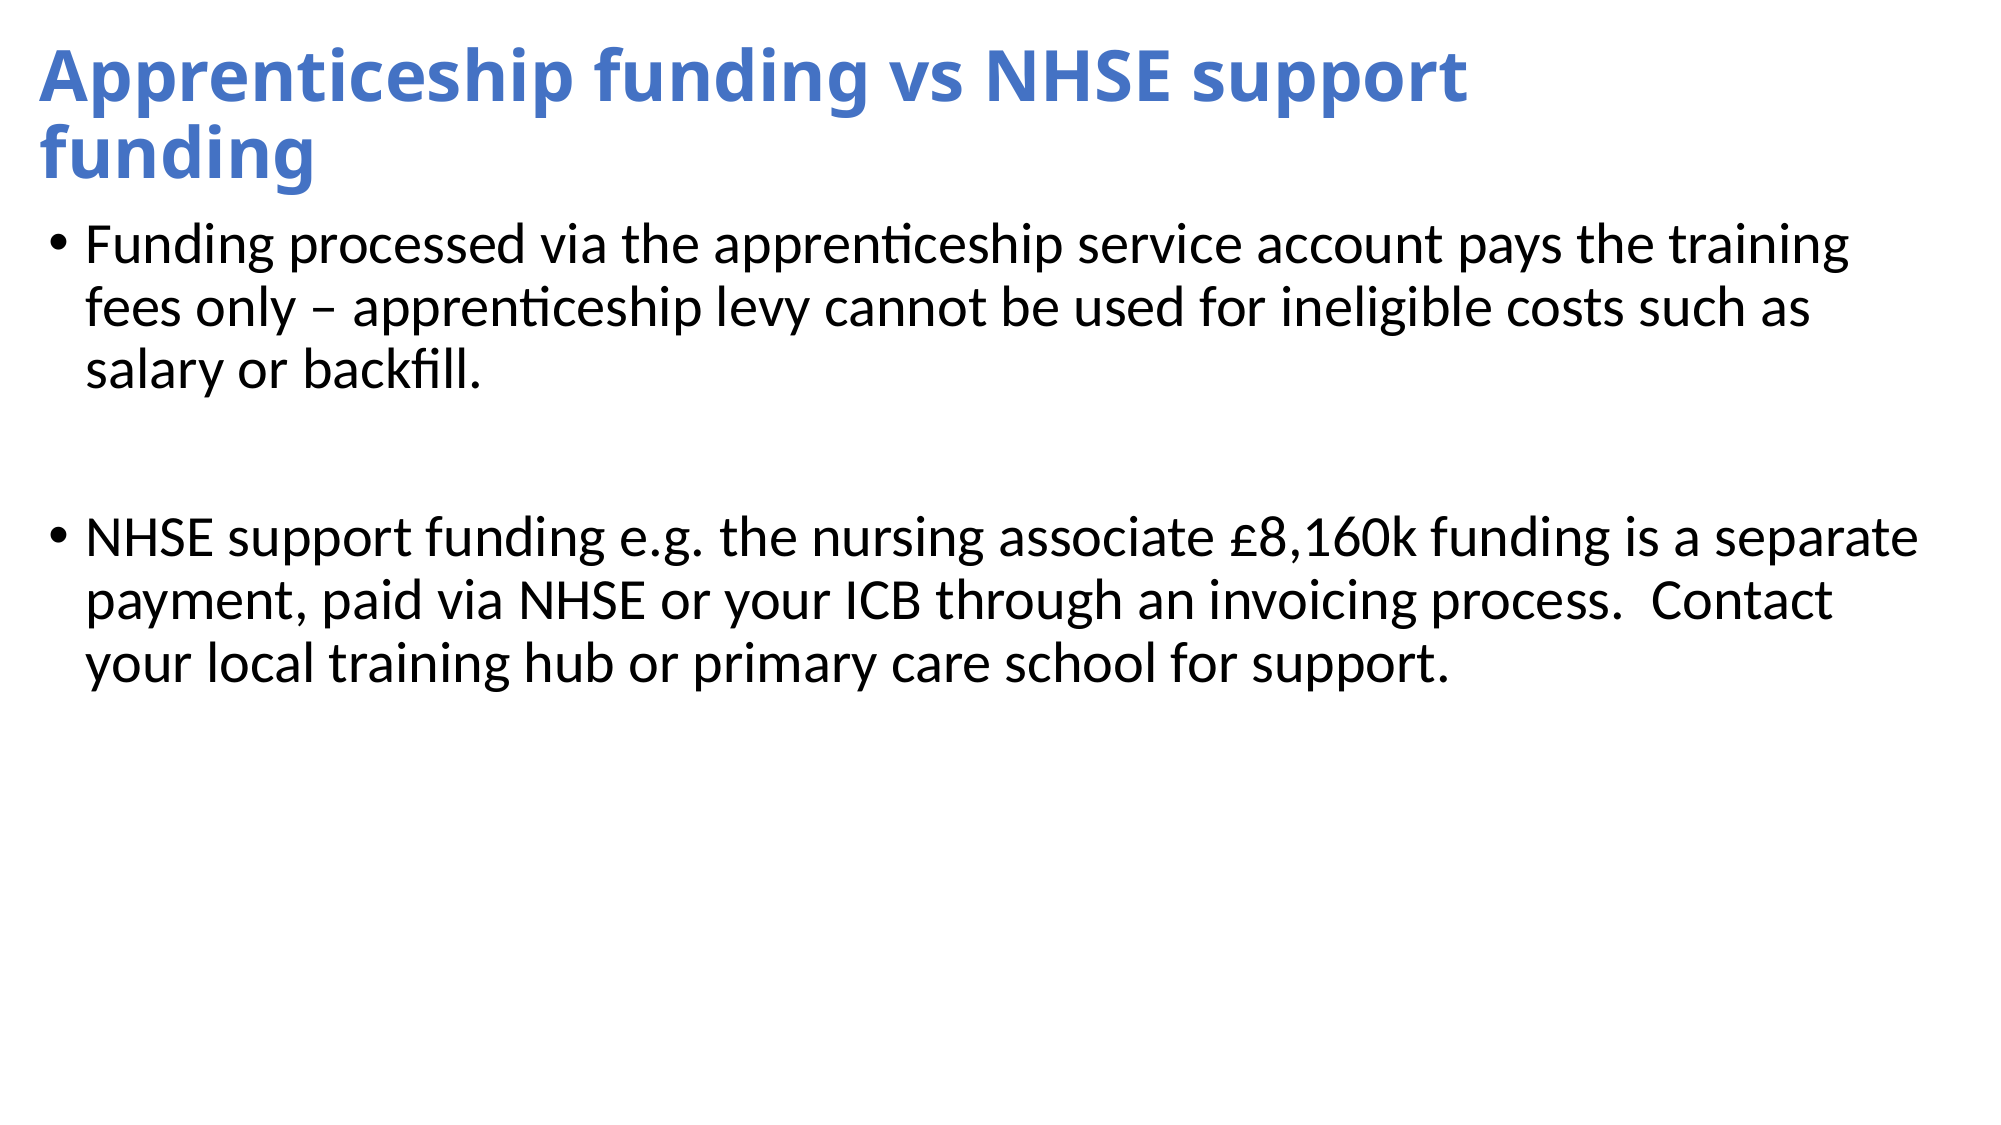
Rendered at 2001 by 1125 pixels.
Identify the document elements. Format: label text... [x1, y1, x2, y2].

title Apprenticeship funding vs NHSE support funding [24, 8, 1682, 226]
list Funding processed via the apprenticeship service account pays the training fees only – apprenticeship levy cannot be used for ineligible costs such as salary or backfill. NHSE support funding e.g. the nursing associate £8,160k funding is a separate payment, paid via NHSE or your ICB through an invoicing process. Contact your local training hub or primary care school for support. [33, 205, 1961, 920]
